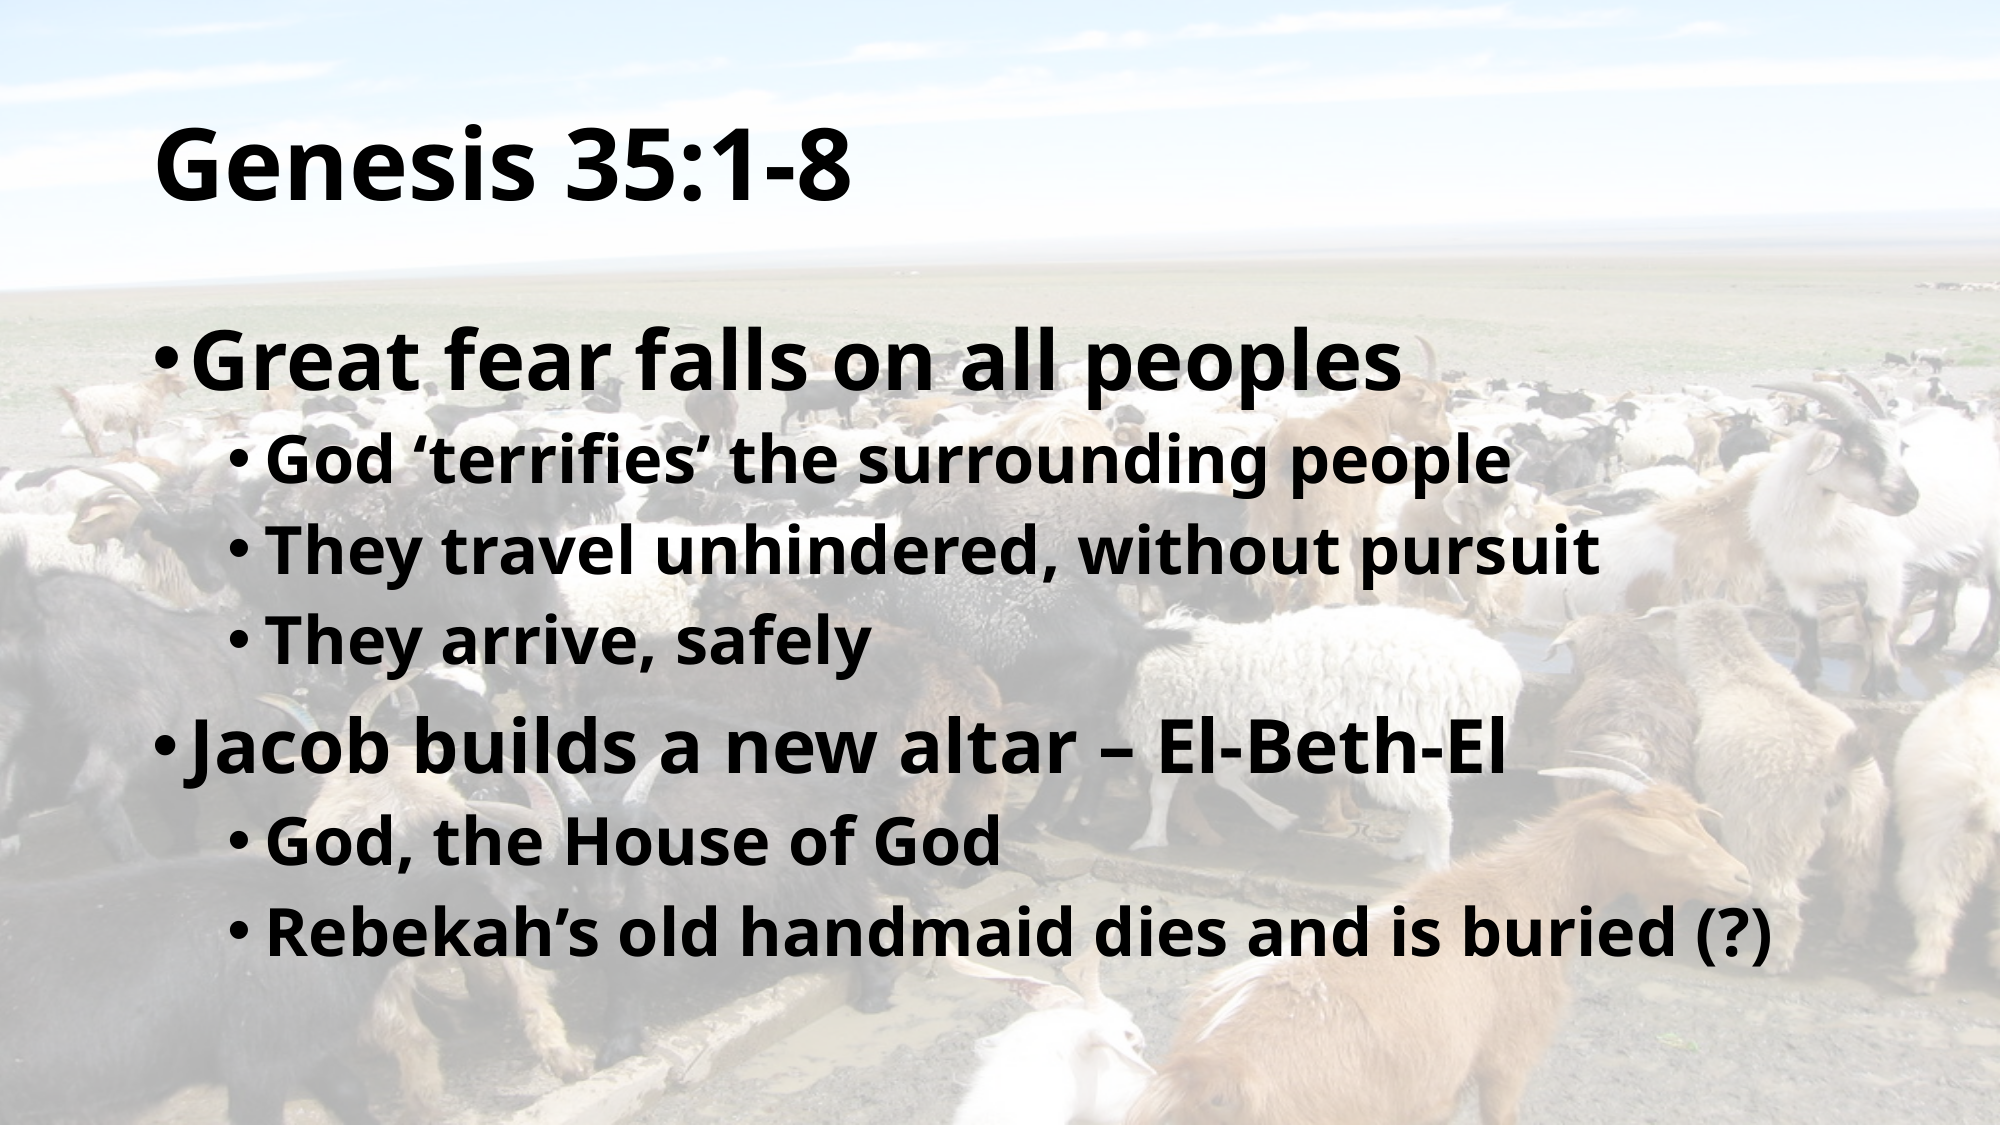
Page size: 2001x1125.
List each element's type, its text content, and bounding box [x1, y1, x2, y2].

title Genesis 35:1-8 [137, 59, 1863, 278]
list Great fear falls on all peoples God ‘terrifies’ the surrounding people They travel unhindered, without pursuit They arrive, safely Jacob builds a new altar – El-Beth-El God, the House of God Rebekah’s old handmaid dies and is buried (?) [137, 299, 1863, 1014]
